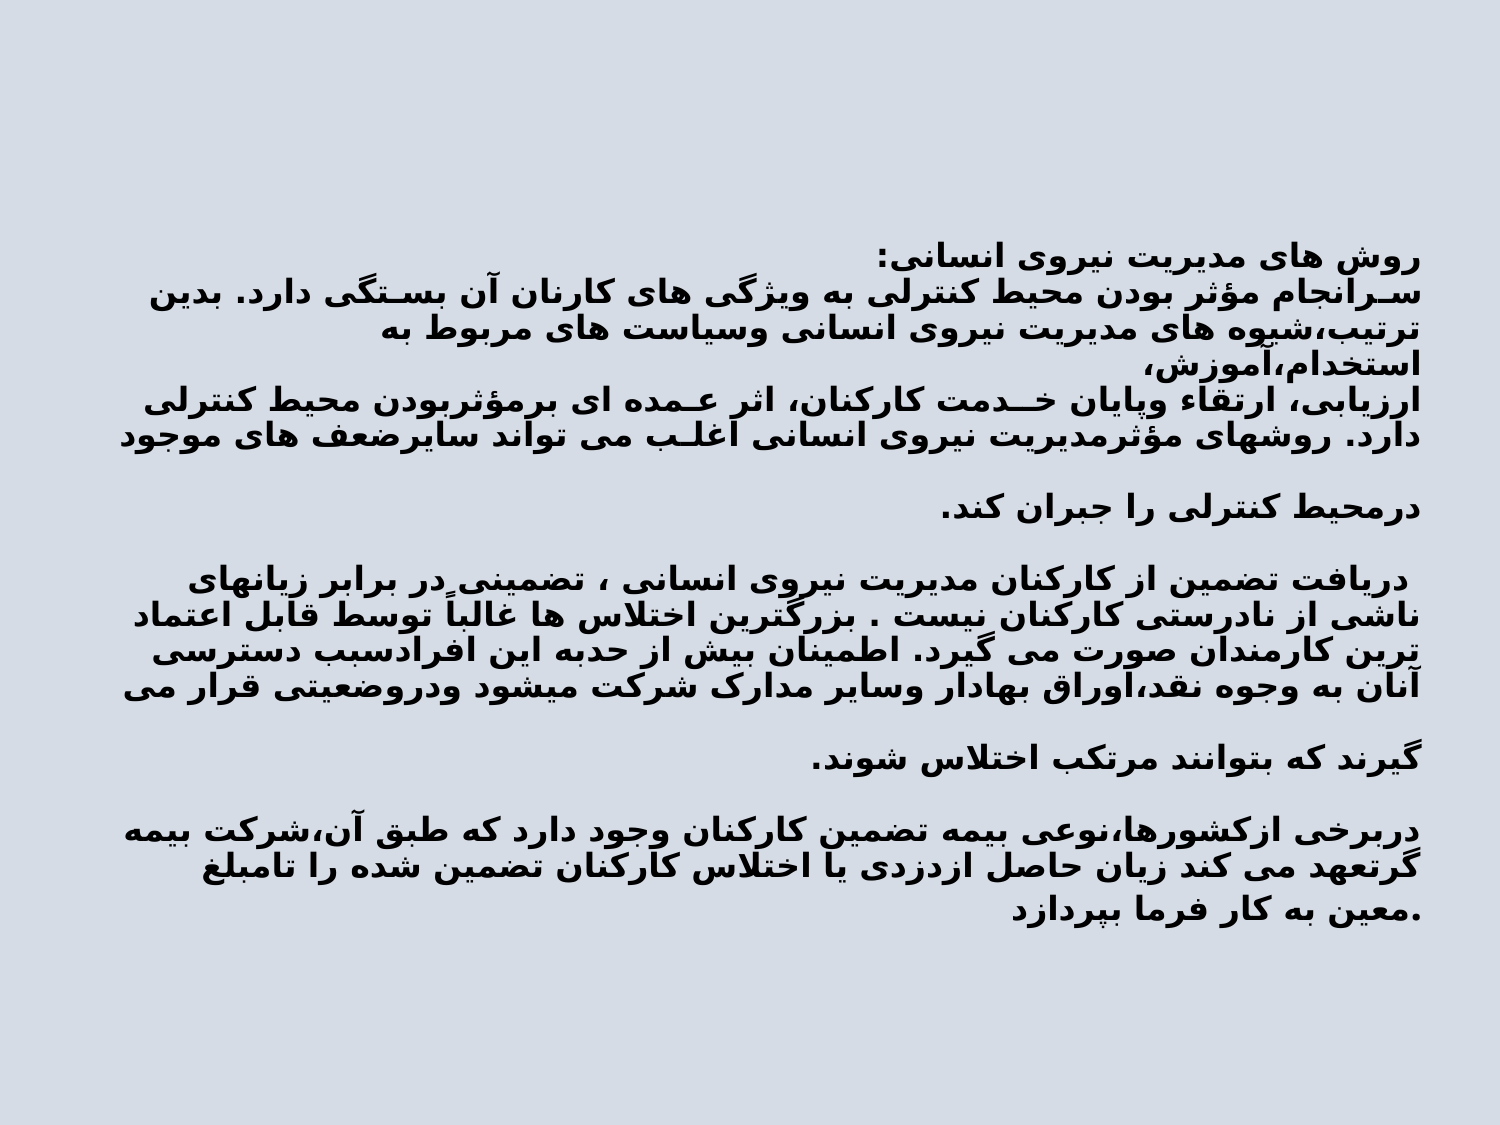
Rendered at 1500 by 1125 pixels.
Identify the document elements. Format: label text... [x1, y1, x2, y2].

title روش های مدیریت نیروی انسانی: سـرانجام مؤثر بودن محیط کنترلی به ویژگی های کارنان آن بسـتگی دارد. بدین ترتیب،شیوه های مدیریت نیروی انسانی وسیاست های مربوط به استخدام،آموزش، ارزیابی، ارتقاء وپایان خــدمت کارکنان، اثر عـمده ای برمؤثربودن محیط کنترلی دارد. روشهای مؤثرمدیریت نیروی انسانی اغلـب می تواند سایرضعف های موجود درمحیط کنترلی را جبران کند. دریافت تضمین از کارکنان مدیریت نیروی انسانی ، تضمینی در برابر زیانهای ناشی از نادرستی کارکنان نیست . بزرگترین اختلاس ها غالباً توسط قابل اعتماد ترین کارمندان صورت می گیرد. اطمینان بیش از حدبه این افرادسبب دسترسی آنان به وجوه نقد،اوراق بهادار وسایر مدارک شرکت میشود ودروضعیتی قرار می گیرند که بتوانند مرتکب اختلاس شوند. دربرخی ازکشورها،نوعی بیمه تضمین کارکنان وجود دارد که طبق آن،شرکت بیمه گرتعهد می کند زیان حاصل ازدزدی یا اختلاس کارکنان تضمین شده را تامبلغ معین به کار فرما بپردازد. [99, 37, 1438, 1050]
